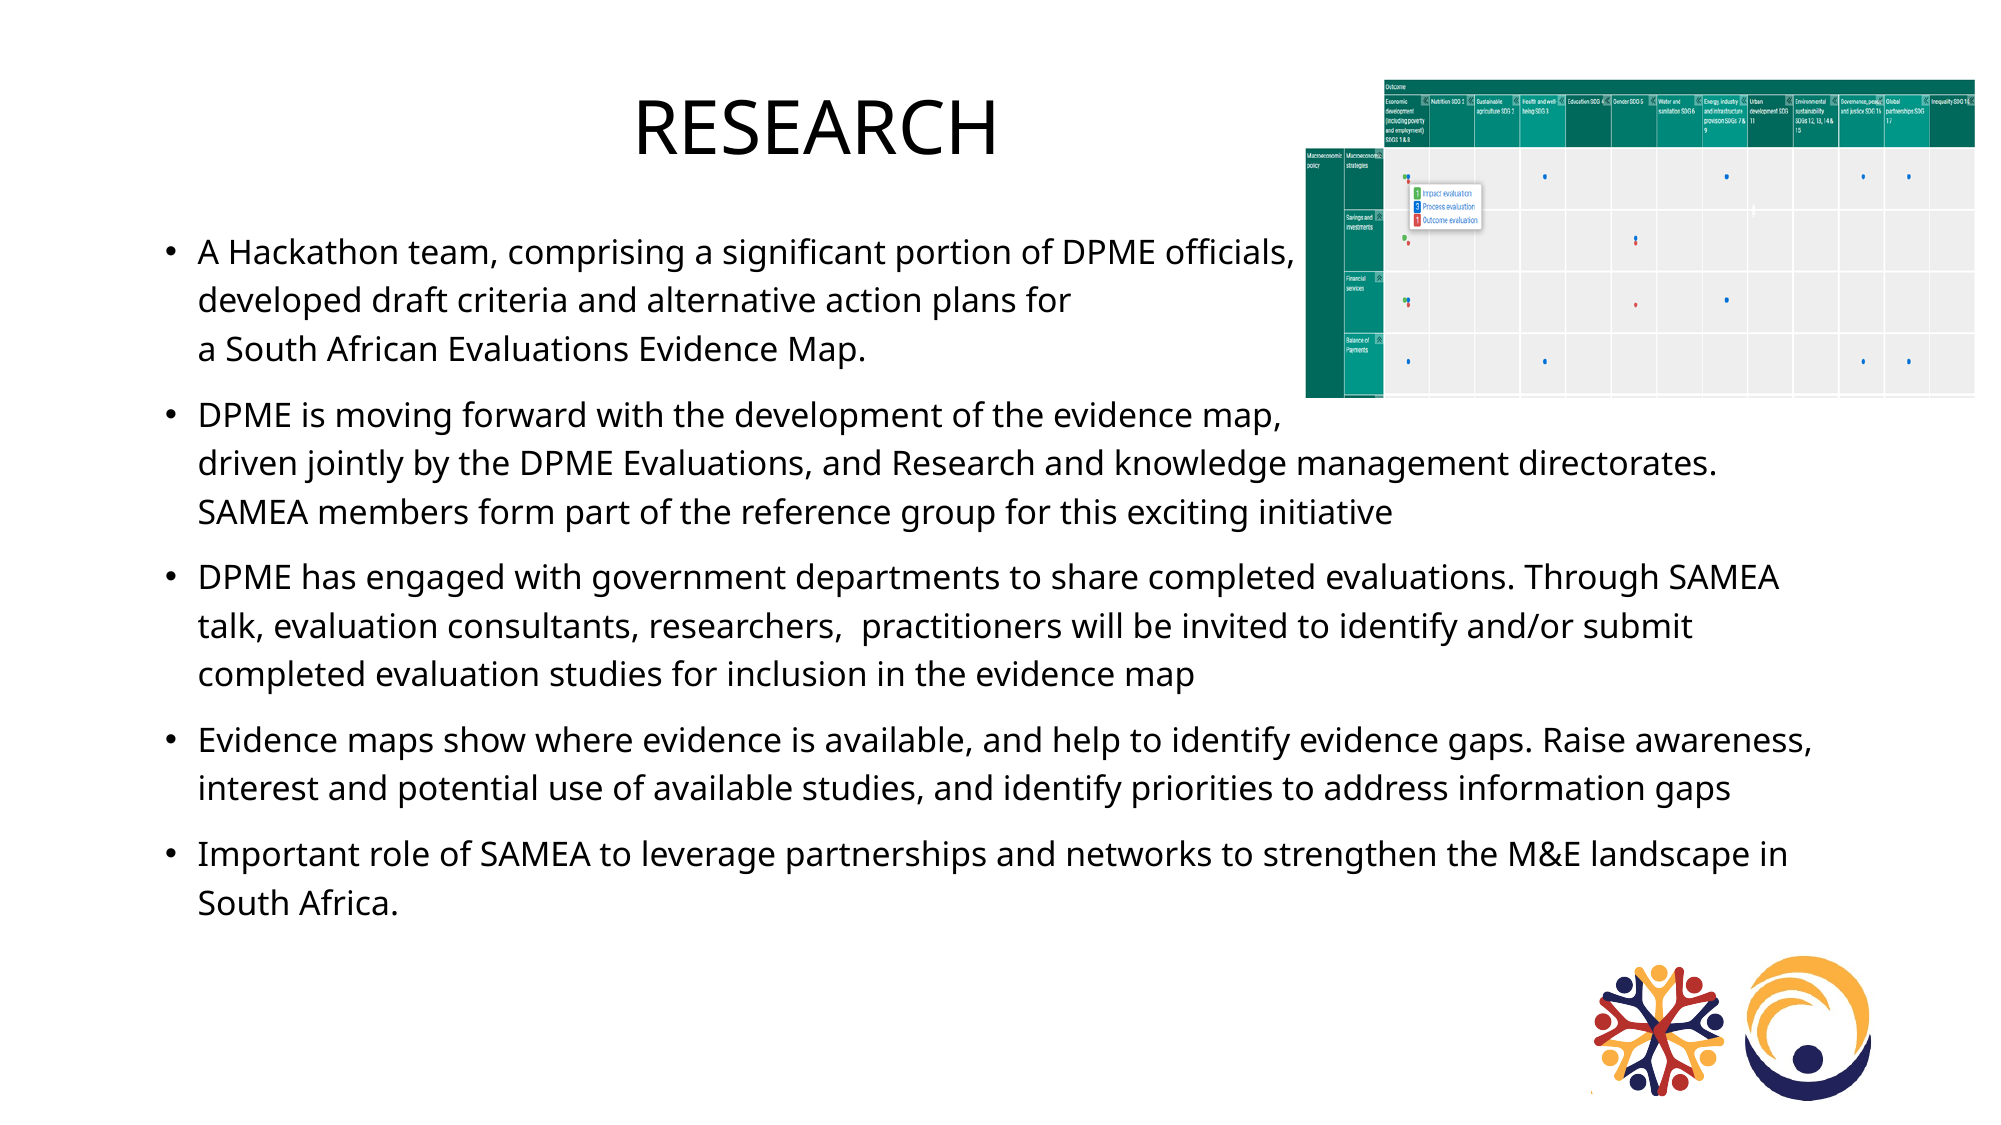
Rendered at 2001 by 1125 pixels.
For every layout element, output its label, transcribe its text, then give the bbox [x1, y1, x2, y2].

picture [1302, 74, 1980, 399]
list A Hackathon team, comprising a significant portion of DPME officials, developed draft criteria and alternative action plans for a South African Evaluations Evidence Map. DPME is moving forward with the development of the evidence map, driven jointly by the DPME Evaluations, and Research and knowledge management directorates. SAMEA members form part of the reference group for this exciting initiative DPME has engaged with government departments to share completed evaluations. Through SAMEA talk, evaluation consultants, researchers, practitioners will be invited to identify and/or submit completed evaluation studies for inclusion in the evidence map Evidence maps show where evidence is available, and help to identify evidence gaps. Raise awareness, interest and potential use of available studies, and identify priorities to address information gaps Important role of SAMEA to leverage partnerships and networks to strengthen the M&E landscape in South Africa. [150, 215, 1851, 942]
title Research [0, 76, 1299, 184]
picture [1591, 952, 1879, 1104]
